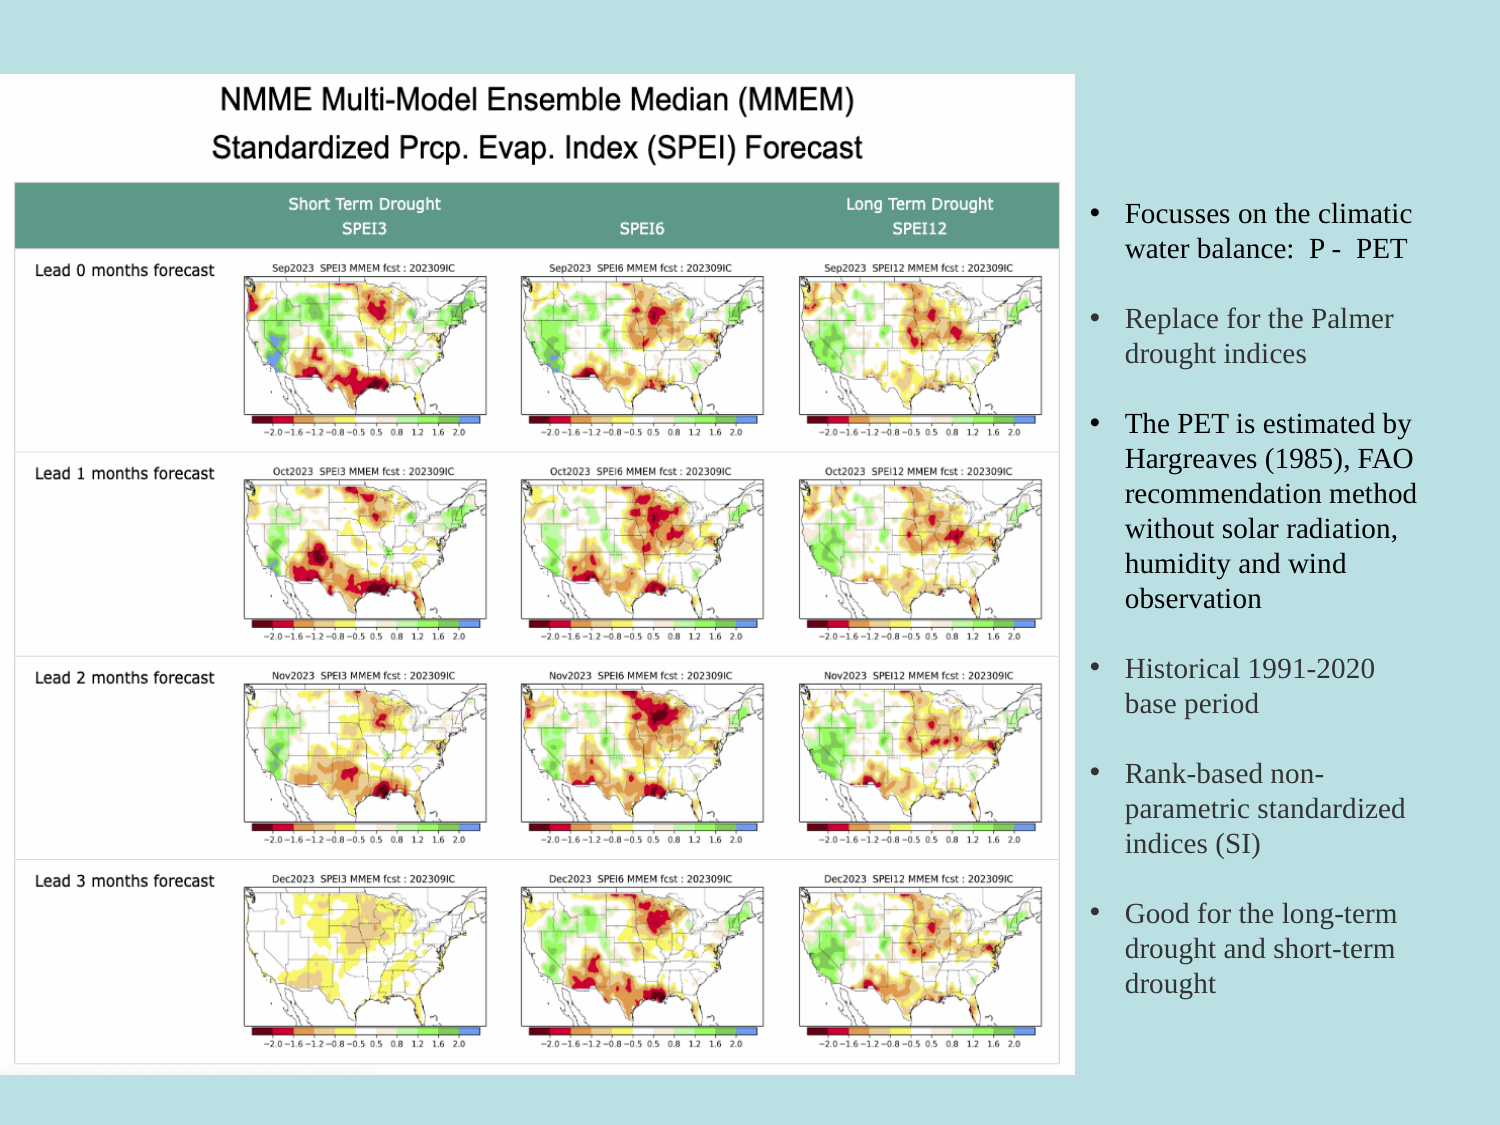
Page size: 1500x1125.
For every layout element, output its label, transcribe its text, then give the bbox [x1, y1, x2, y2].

text_box Focusses on the climatic water balance: P - PET Replace for the Palmer drought indices The PET is estimated by Hargreaves (1985), FAO recommendation method without solar radiation, humidity and wind observation Historical 1991-2020 base period Rank-based non-parametric standardized indices (SI) Good for the long-term drought and short-term drought [1079, 187, 1443, 1007]
picture [0, 74, 1076, 1076]
